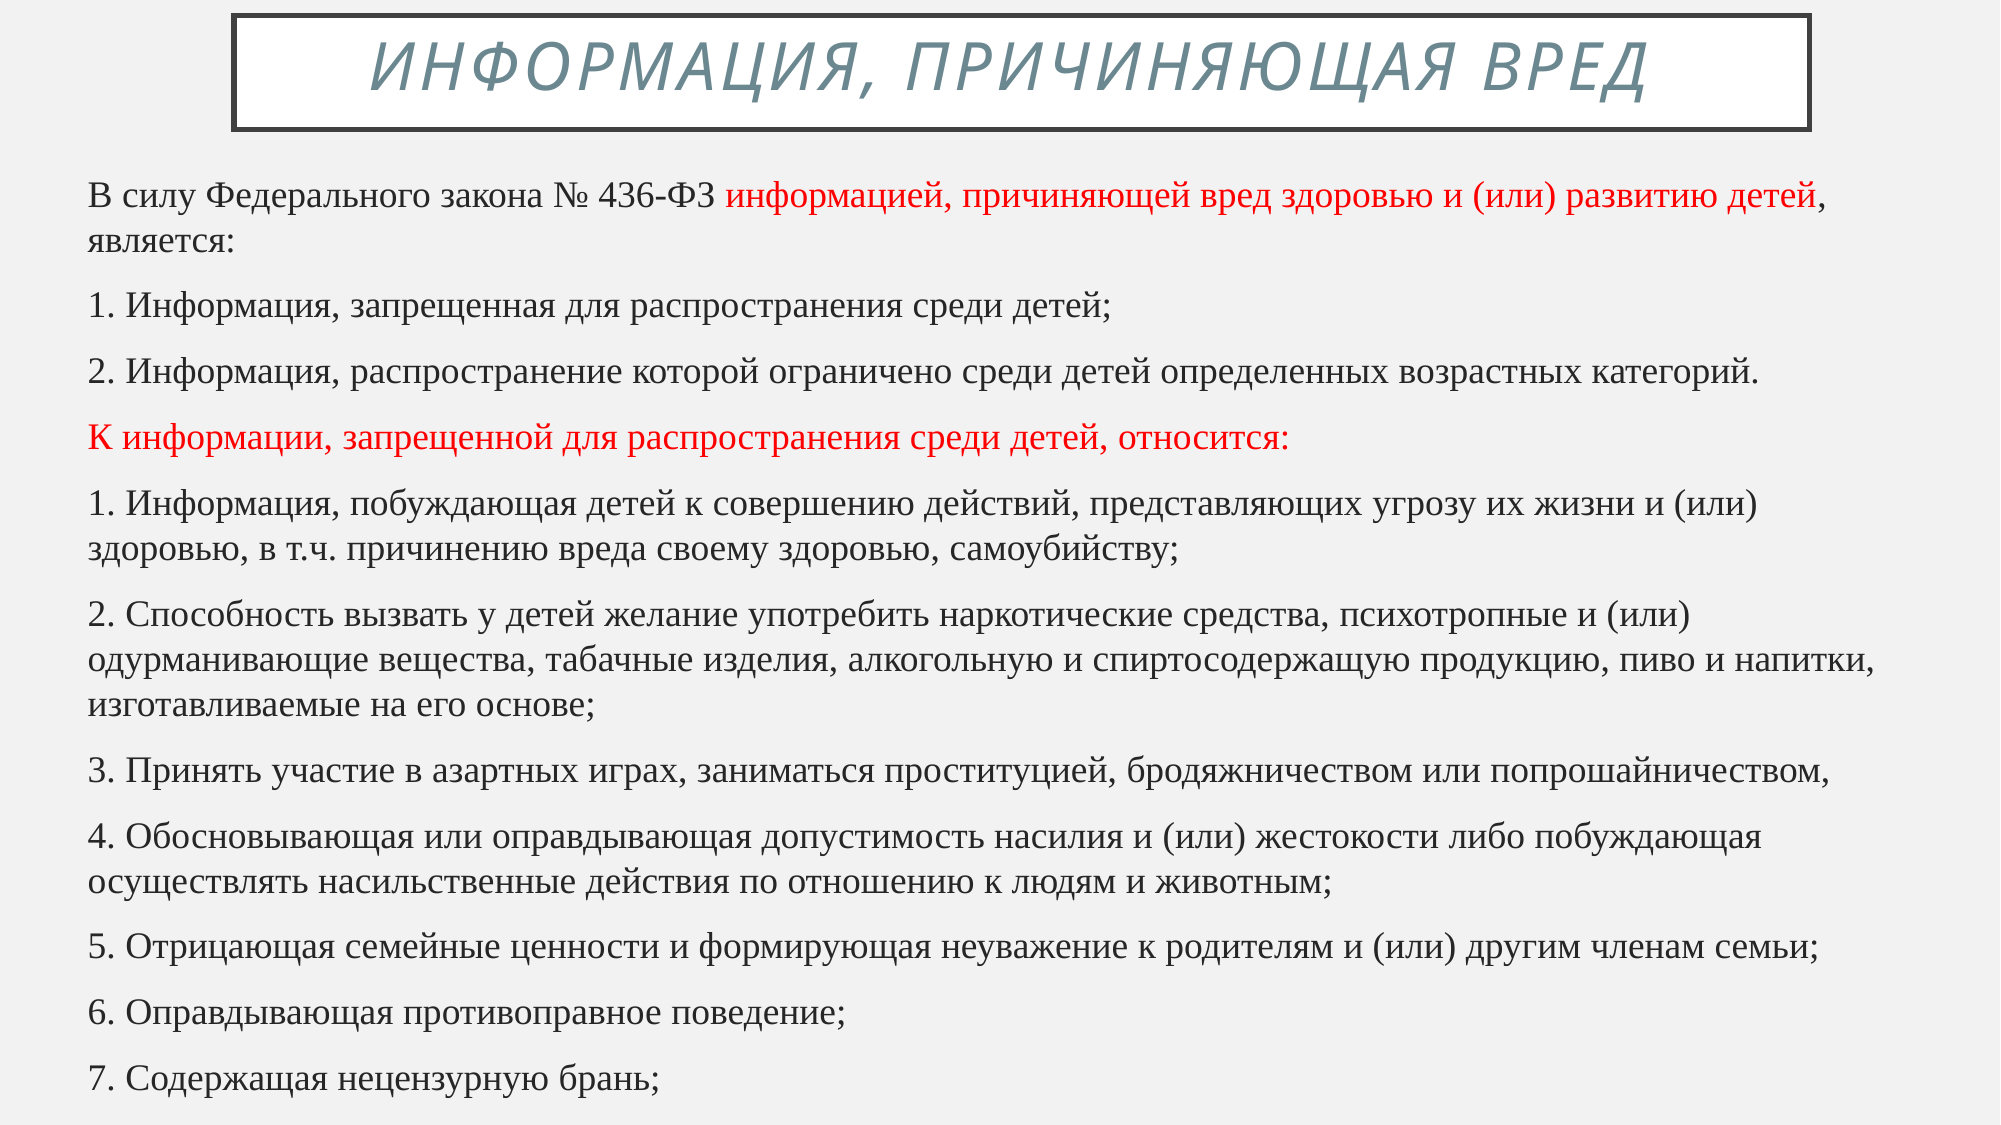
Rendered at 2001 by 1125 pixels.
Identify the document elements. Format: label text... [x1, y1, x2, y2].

list В силу Федерального закона № 436-ФЗ информацией, причиняющей вред здоровью и (или) развитию детей, является: 1. Информация, запрещенная для распространения среди детей; 2. Информация, распространение которой ограничено среди детей определенных возрастных категорий. К информации, запрещенной для распространения среди детей, относится: 1. Информация, побуждающая детей к совершению действий, представляющих угрозу их жизни и (или) здоровью, в т.ч. причинению вреда своему здоровью, самоубийству; 2. Способность вызвать у детей желание употребить наркотические средства, психотропные и (или) одурманивающие вещества, табачные изделия, алкогольную и спиртосодержащую продукцию, пиво и напитки, изготавливаемые на его основе; 3. Принять участие в азартных играх, заниматься проституцией, бродяжничеством или попрошайничеством, 4. Обосновывающая или оправдывающая допустимость насилия и (или) жестокости либо побуждающая осуществлять насильственные действия по отношению к людям и животным; 5. Отрицающая семейные ценности и формирующая неуважение к родителям и (или) другим членам семьи; 6. Оправдывающая противоправное поведение; 7. Содержащая нецензурную брань; 8. Содержащая информацию порнографического характера. [72, 162, 1928, 805]
title информация, причиняющая вред [231, 13, 1812, 132]
